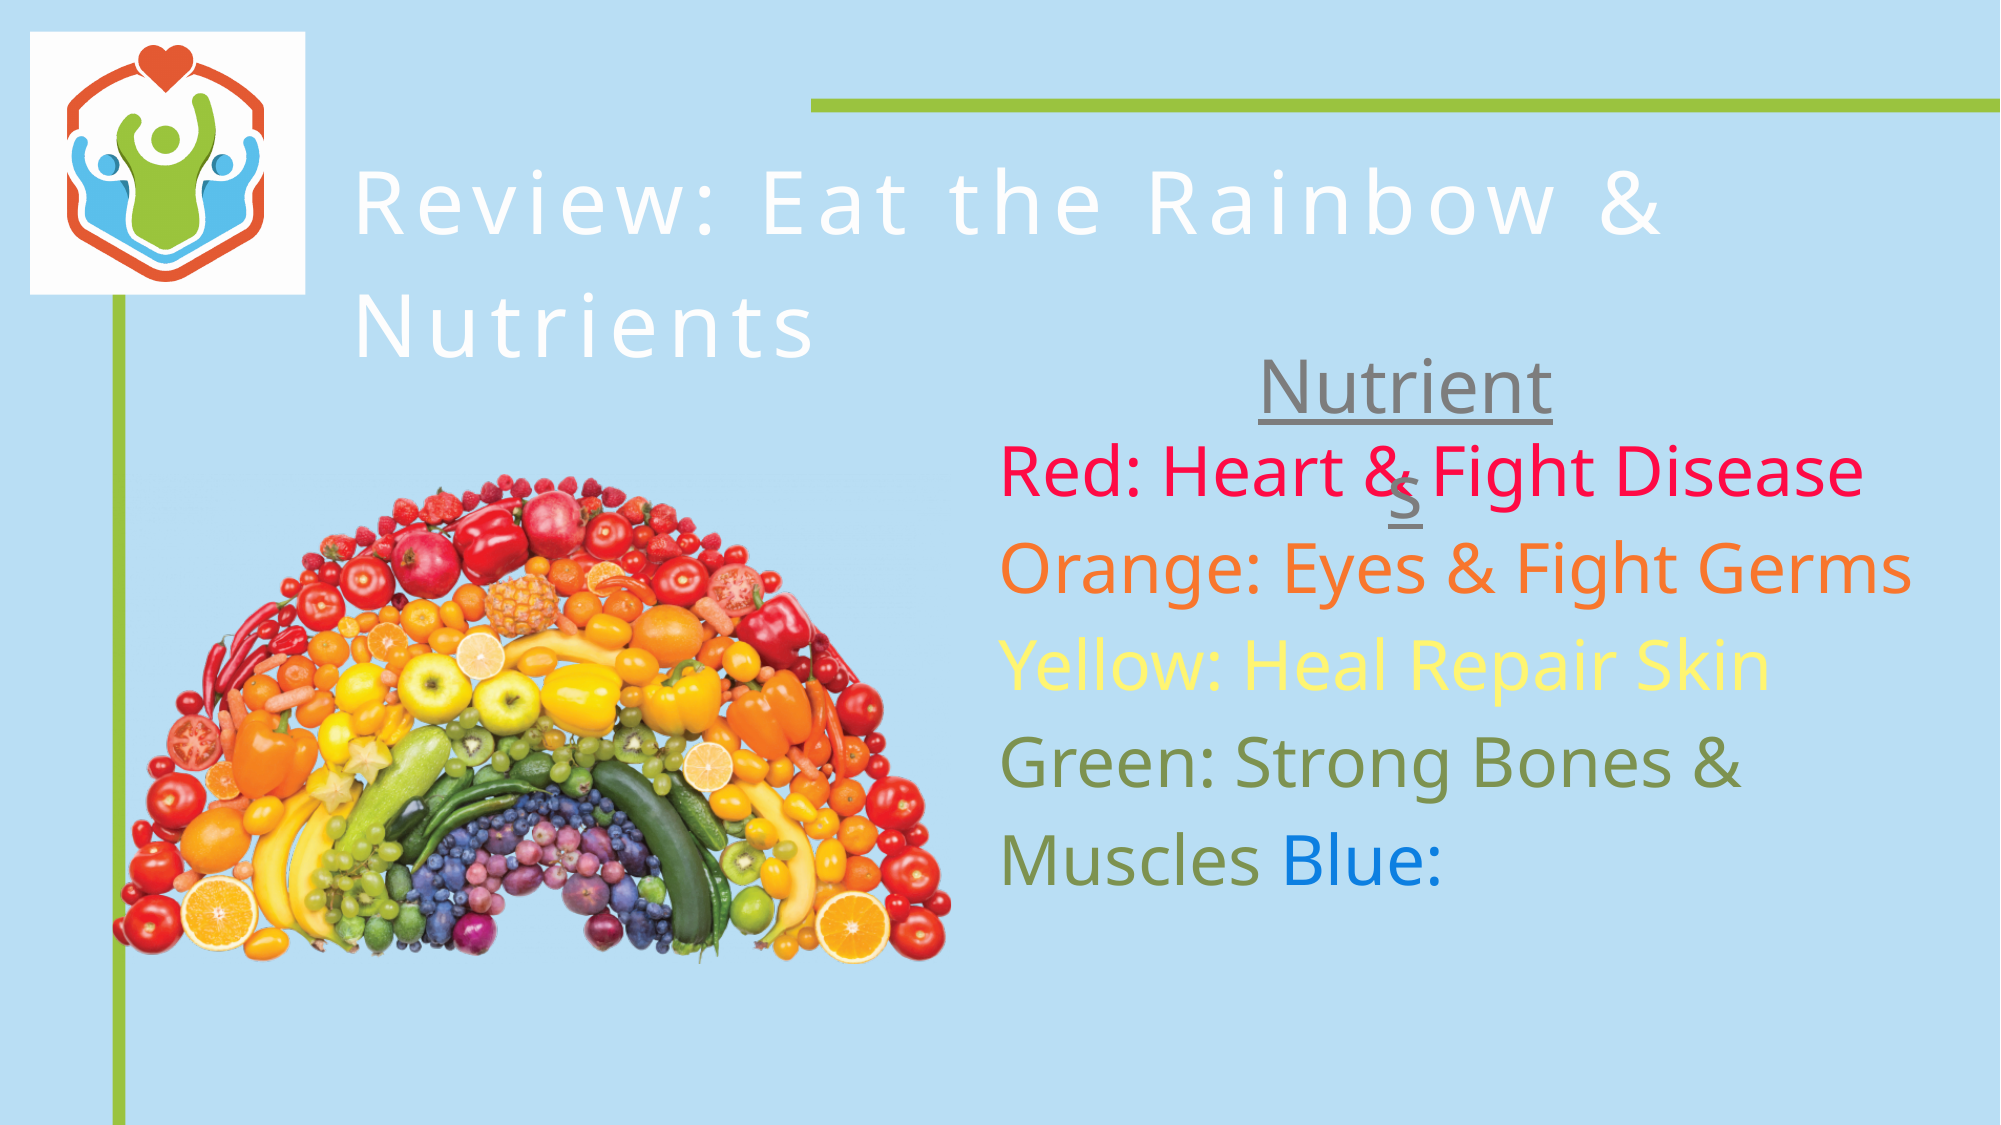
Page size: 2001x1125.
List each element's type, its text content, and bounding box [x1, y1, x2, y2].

text_box [112, 303, 126, 474]
picture [112, 474, 952, 964]
text_box [811, 98, 2000, 113]
text_box [112, 971, 126, 1125]
text_box Red: Heart & Fight Disease Orange: Eyes & Fight Germs Yellow: Heal Repair Skin Green: Strong Bones & Muscles Blue: [998, 412, 1999, 899]
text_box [29, 31, 306, 295]
text_box Review: Eat the Rainbow & Nutrients [350, 129, 2000, 375]
text_box Nutrients [1252, 323, 1559, 534]
